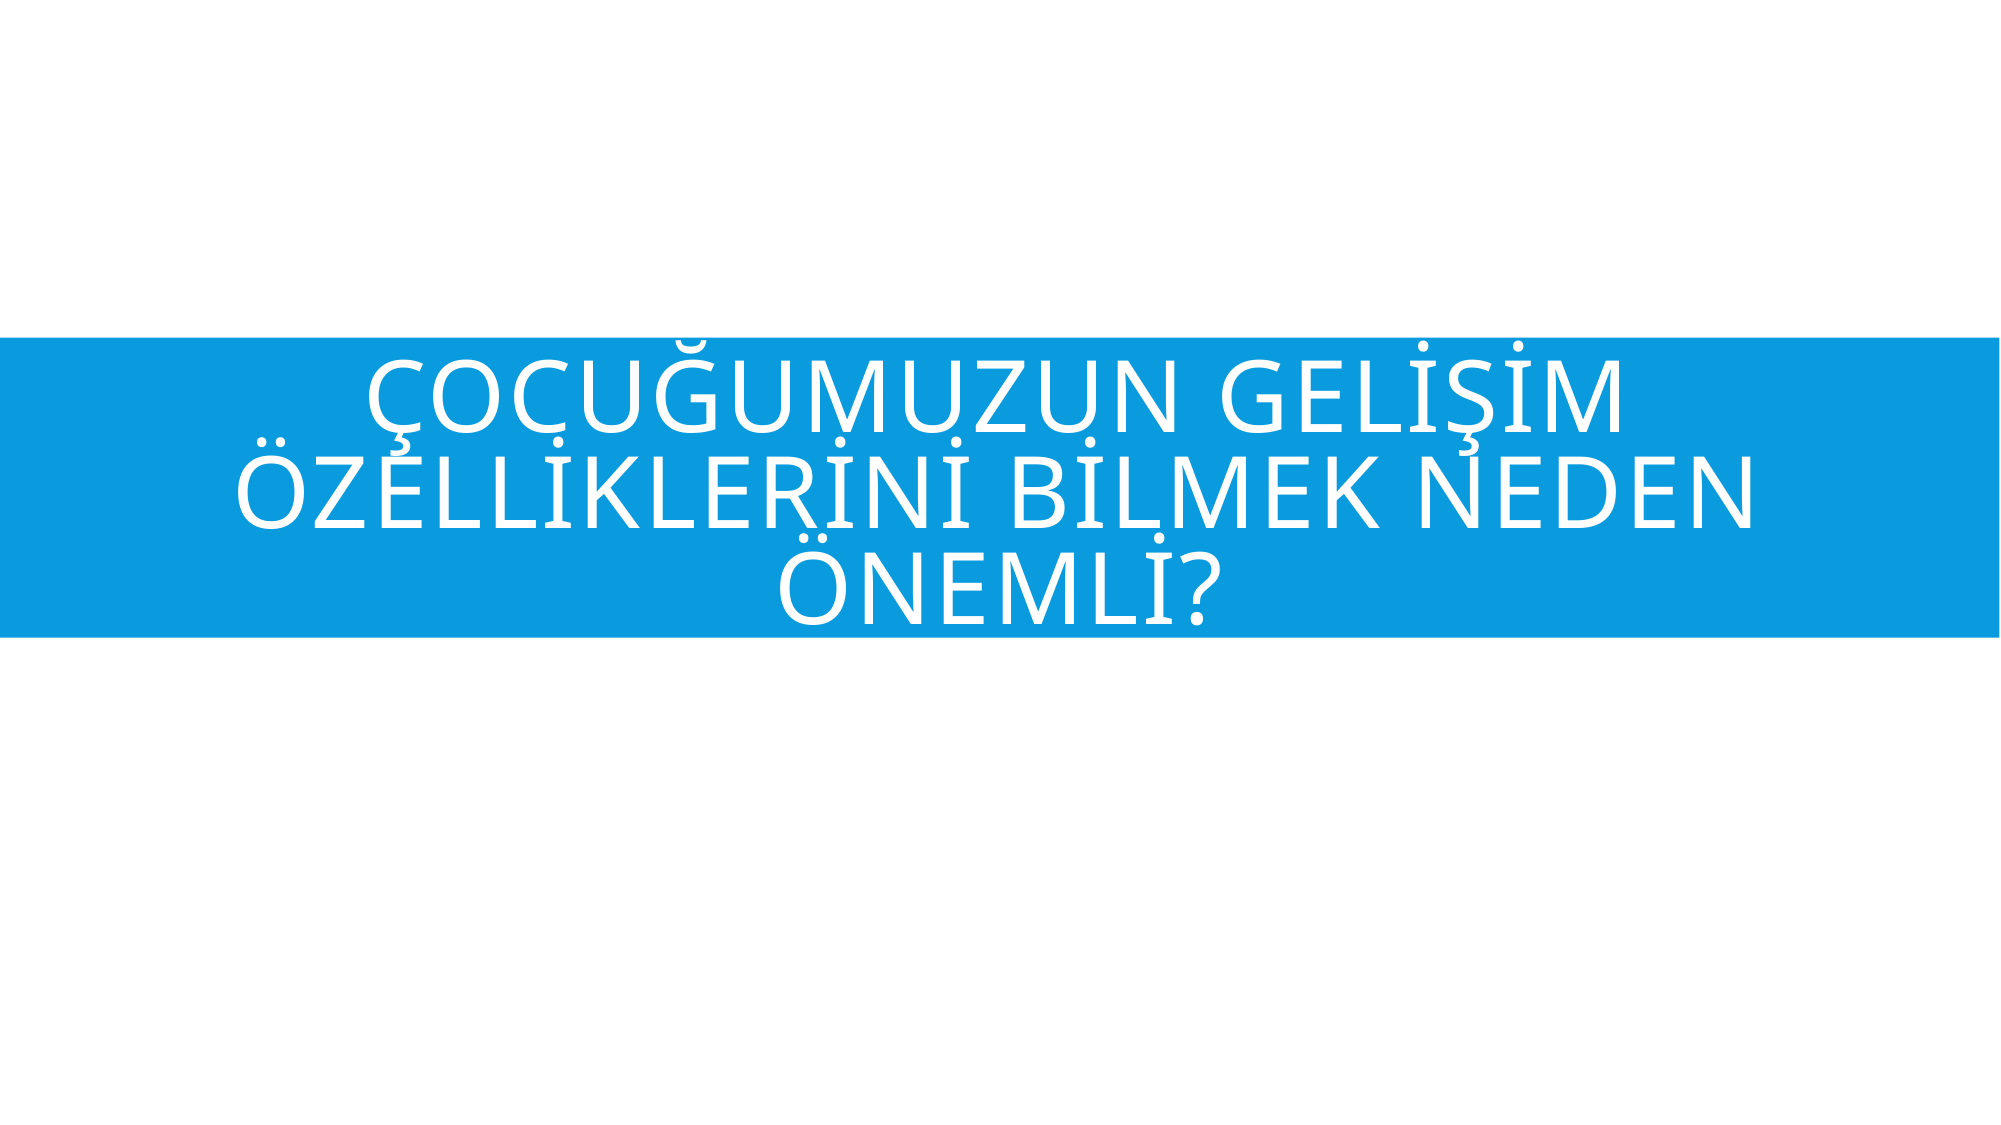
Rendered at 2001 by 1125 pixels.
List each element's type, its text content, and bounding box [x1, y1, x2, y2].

title Çocuğumuzun gelişim özelliklerini bilmek neden önemli? [136, 362, 1862, 638]
picture [1419, 341, 1428, 351]
picture [676, 341, 706, 353]
picture [1514, 341, 1523, 351]
